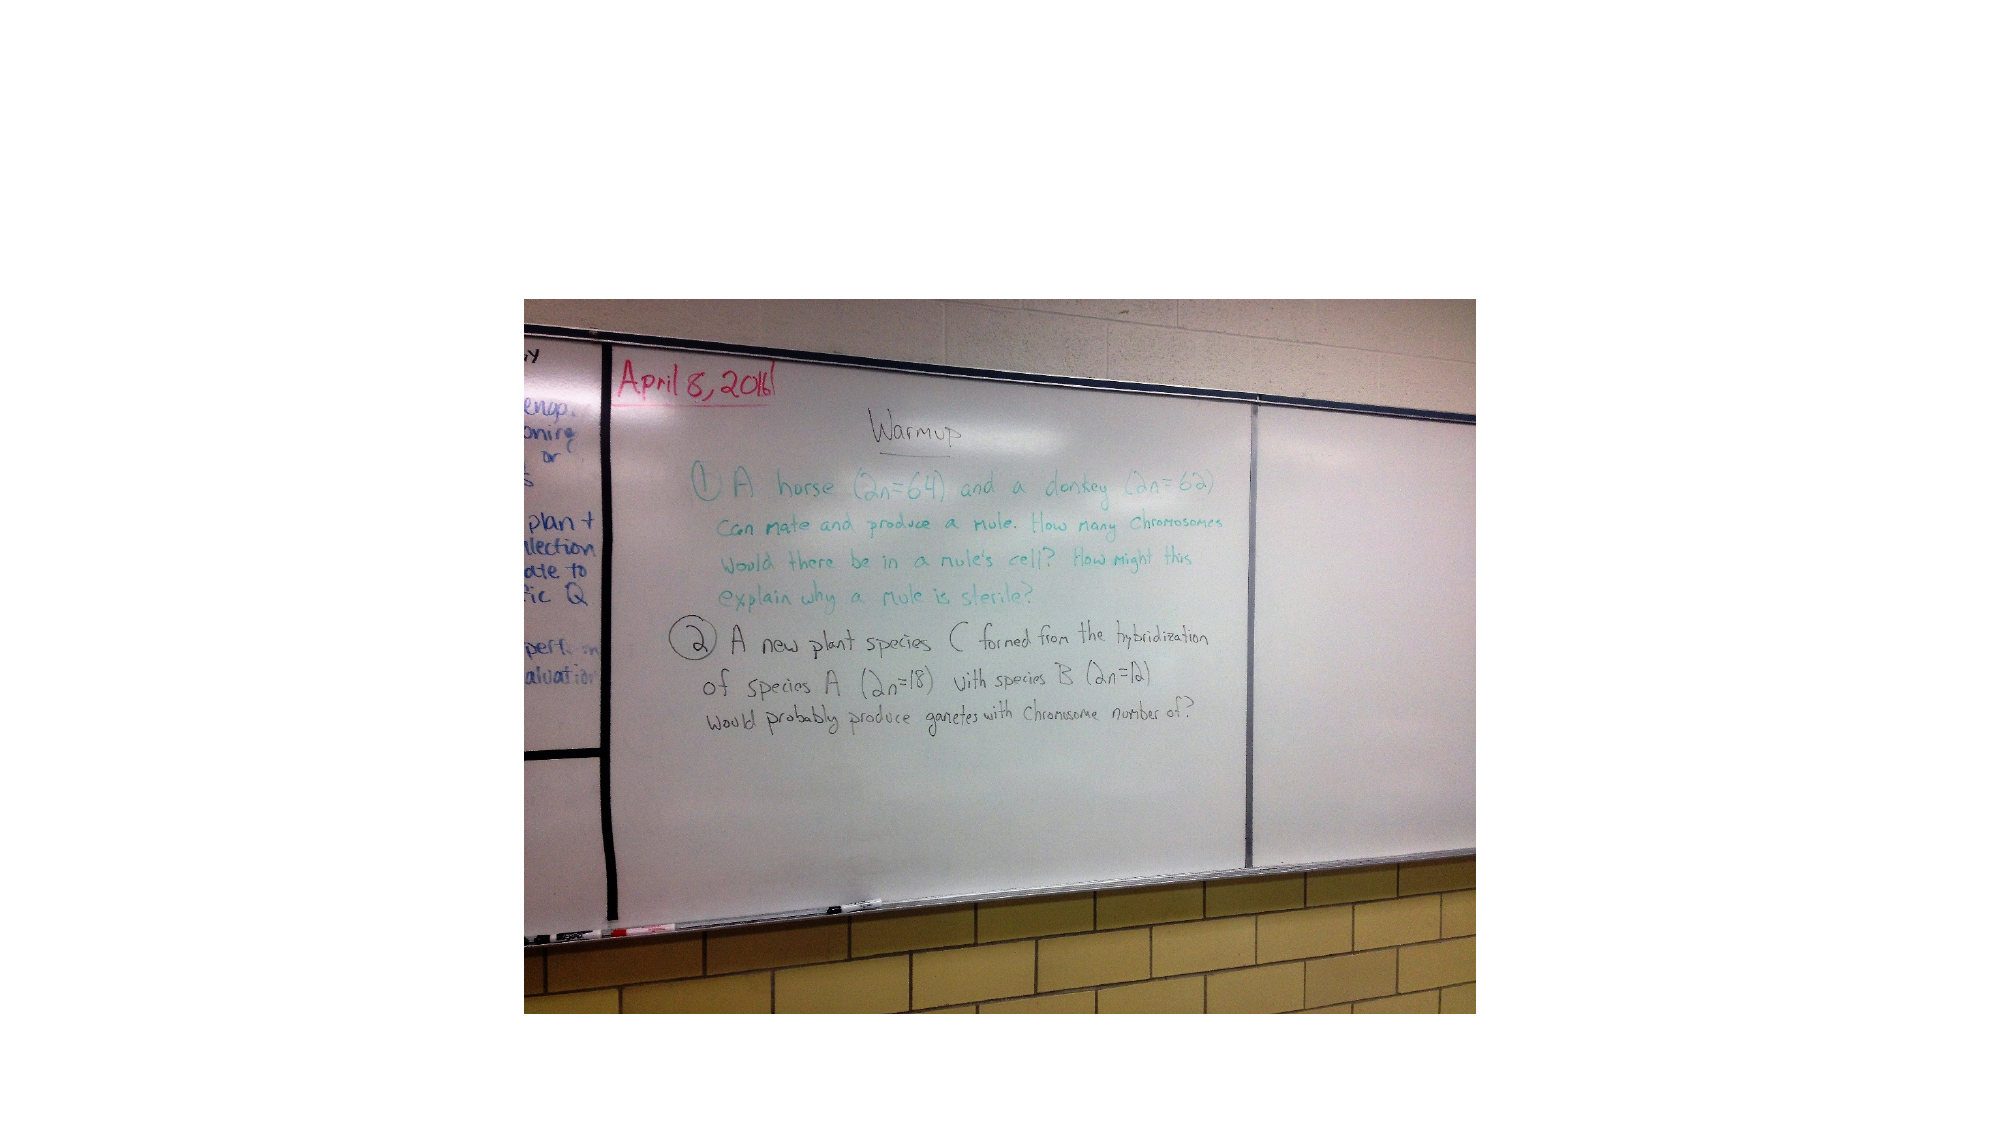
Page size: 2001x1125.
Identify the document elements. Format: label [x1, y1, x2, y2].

list [524, 299, 1476, 1014]
